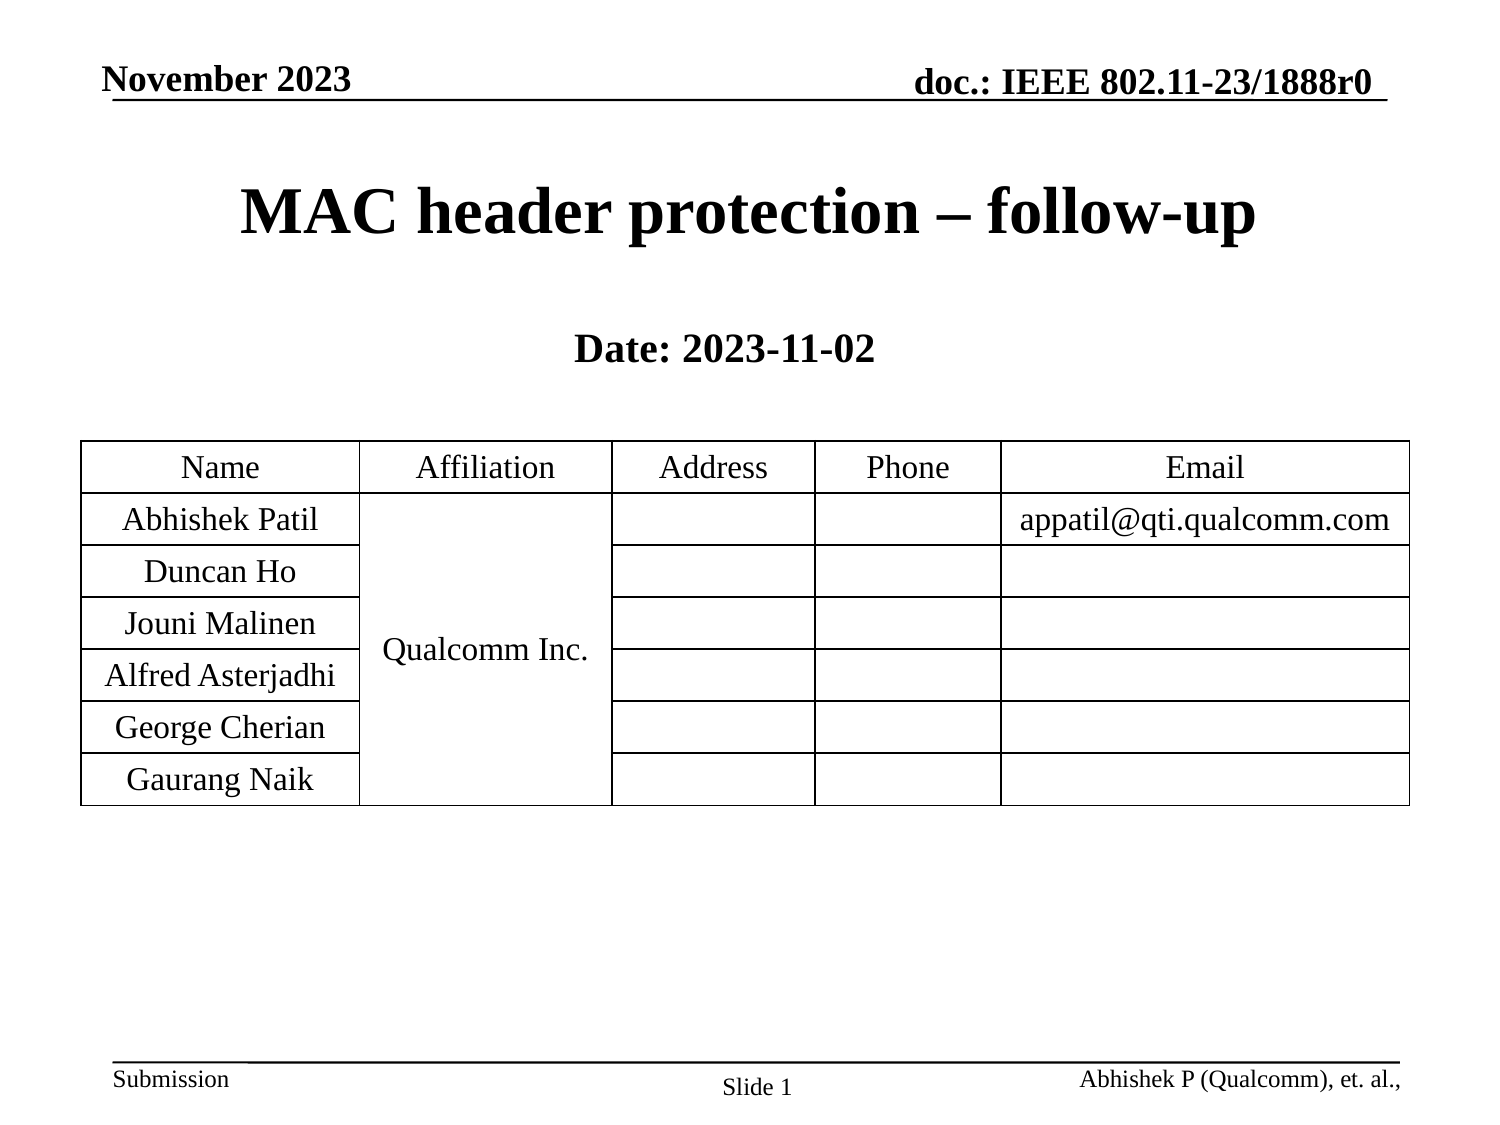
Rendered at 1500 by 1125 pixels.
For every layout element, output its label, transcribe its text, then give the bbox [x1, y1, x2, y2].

table_cell Gaurang Naik [82, 754, 359, 805]
table_header Email [1002, 442, 1409, 492]
table_cell [816, 702, 1000, 752]
table_cell [816, 546, 1000, 596]
table_cell Alfred Asterjadhi [82, 650, 359, 700]
slide_number Slide 1 [713, 1069, 802, 1101]
table_cell [1002, 754, 1409, 805]
table_cell [816, 598, 1000, 648]
table_cell [613, 702, 814, 752]
table_cell appatil@qti.qualcomm.com [1002, 494, 1409, 544]
table_cell [613, 598, 814, 648]
table_cell [613, 650, 814, 700]
table_cell [613, 546, 814, 596]
footer Abhishek P (Qualcomm), et. al., [949, 1061, 1402, 1093]
table_cell Jouni Malinen [82, 598, 359, 648]
table_header Address [613, 442, 814, 492]
table_cell [816, 754, 1000, 805]
table_cell George Cherian [82, 702, 359, 752]
text_box Date: 2023-11-02 [87, 313, 1363, 376]
table_cell Abhishek Patil [82, 494, 359, 544]
table_cell [613, 754, 814, 805]
table_cell Duncan Ho [82, 546, 359, 596]
table_cell [1002, 702, 1409, 752]
table_cell [1002, 546, 1409, 596]
table_cell Qualcomm Inc. [360, 494, 611, 805]
table_cell [613, 494, 814, 544]
table_cell [816, 494, 1000, 544]
table_header Affiliation [360, 442, 611, 492]
table_header Phone [816, 442, 1000, 492]
table_cell [816, 650, 1000, 700]
table_header Name [82, 442, 359, 492]
table_cell [1002, 598, 1409, 648]
table_cell [1002, 650, 1409, 700]
title MAC header protection – follow-up [112, 100, 1388, 314]
